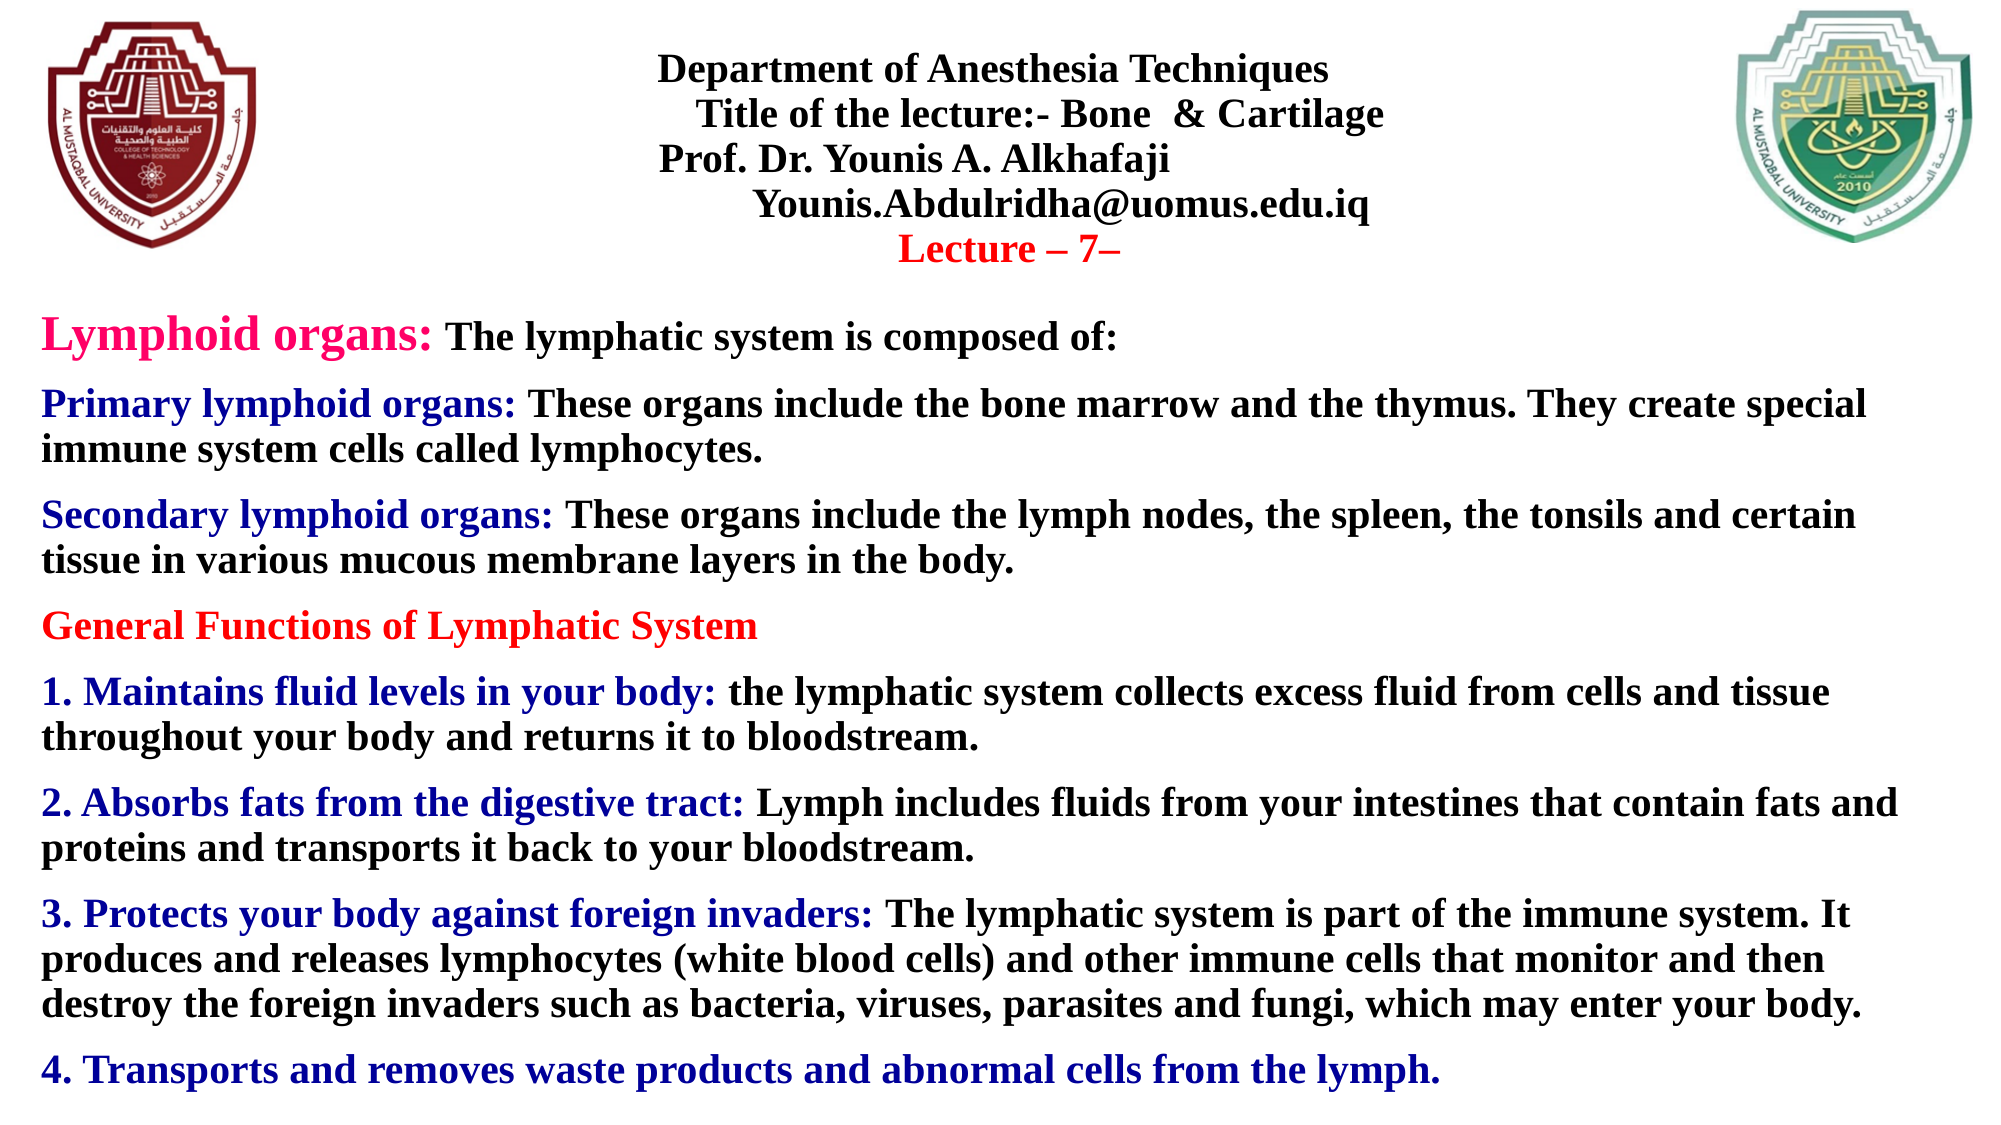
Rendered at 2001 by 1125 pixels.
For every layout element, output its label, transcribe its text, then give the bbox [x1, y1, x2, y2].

picture [1734, 8, 1973, 243]
title Department of Anesthesia Techniques Title of the lecture:- Bone & Cartilage Prof. Dr. Younis A. Alkhafaji Younis.Abdulridha@uomus.edu.iq Lecture – 7– [23, 17, 1974, 300]
picture [45, 20, 259, 253]
list Lymphoid organs: The lymphatic system is composed of: Primary lymphoid organs: These organs include the bone marrow and the thymus. They create special immune system cells called lymphocytes. Secondary lymphoid organs: These organs include the lymph nodes, the spleen, the tonsils and certain tissue in various mucous membrane layers in the body. General Functions of Lymphatic System 1. Maintains fluid levels in your body: the lymphatic system collects excess fluid from cells and tissue throughout your body and returns it to bloodstream. 2. Absorbs fats from the digestive tract: Lymph includes fluids from your intestines that contain fats and proteins and transports it back to your bloodstream. 3. Protects your body against foreign invaders: The lymphatic system is part of the immune system. It produces and releases lymphocytes (white blood cells) and other immune cells that monitor and then destroy the foreign invaders such as bacteria, viruses, parasites and fungi, which may enter your body. 4. Transports and removes waste products and abnormal cells from the lymph. [25, 299, 1977, 1125]
